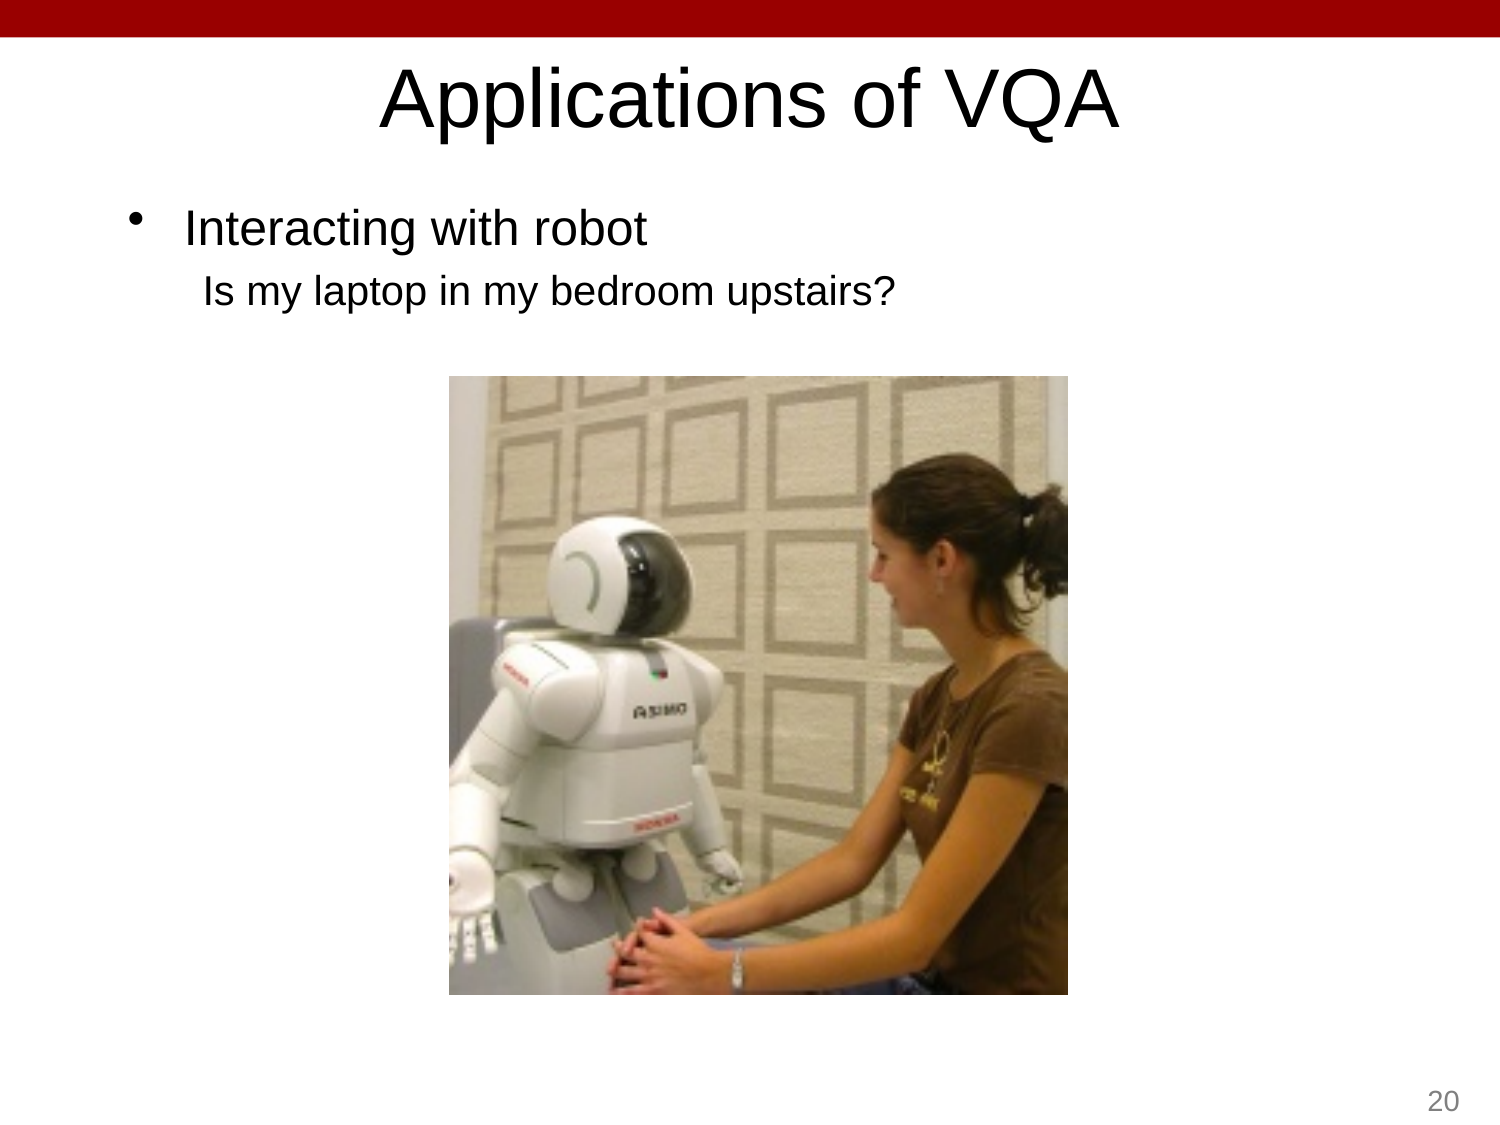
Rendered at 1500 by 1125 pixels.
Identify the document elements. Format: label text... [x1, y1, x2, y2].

picture [448, 376, 1068, 996]
list Interacting with robot Is my laptop in my bedroom upstairs? [112, 187, 1388, 1051]
title Applications of VQA [112, 37, 1388, 151]
slide_number 20 [1162, 1049, 1476, 1125]
